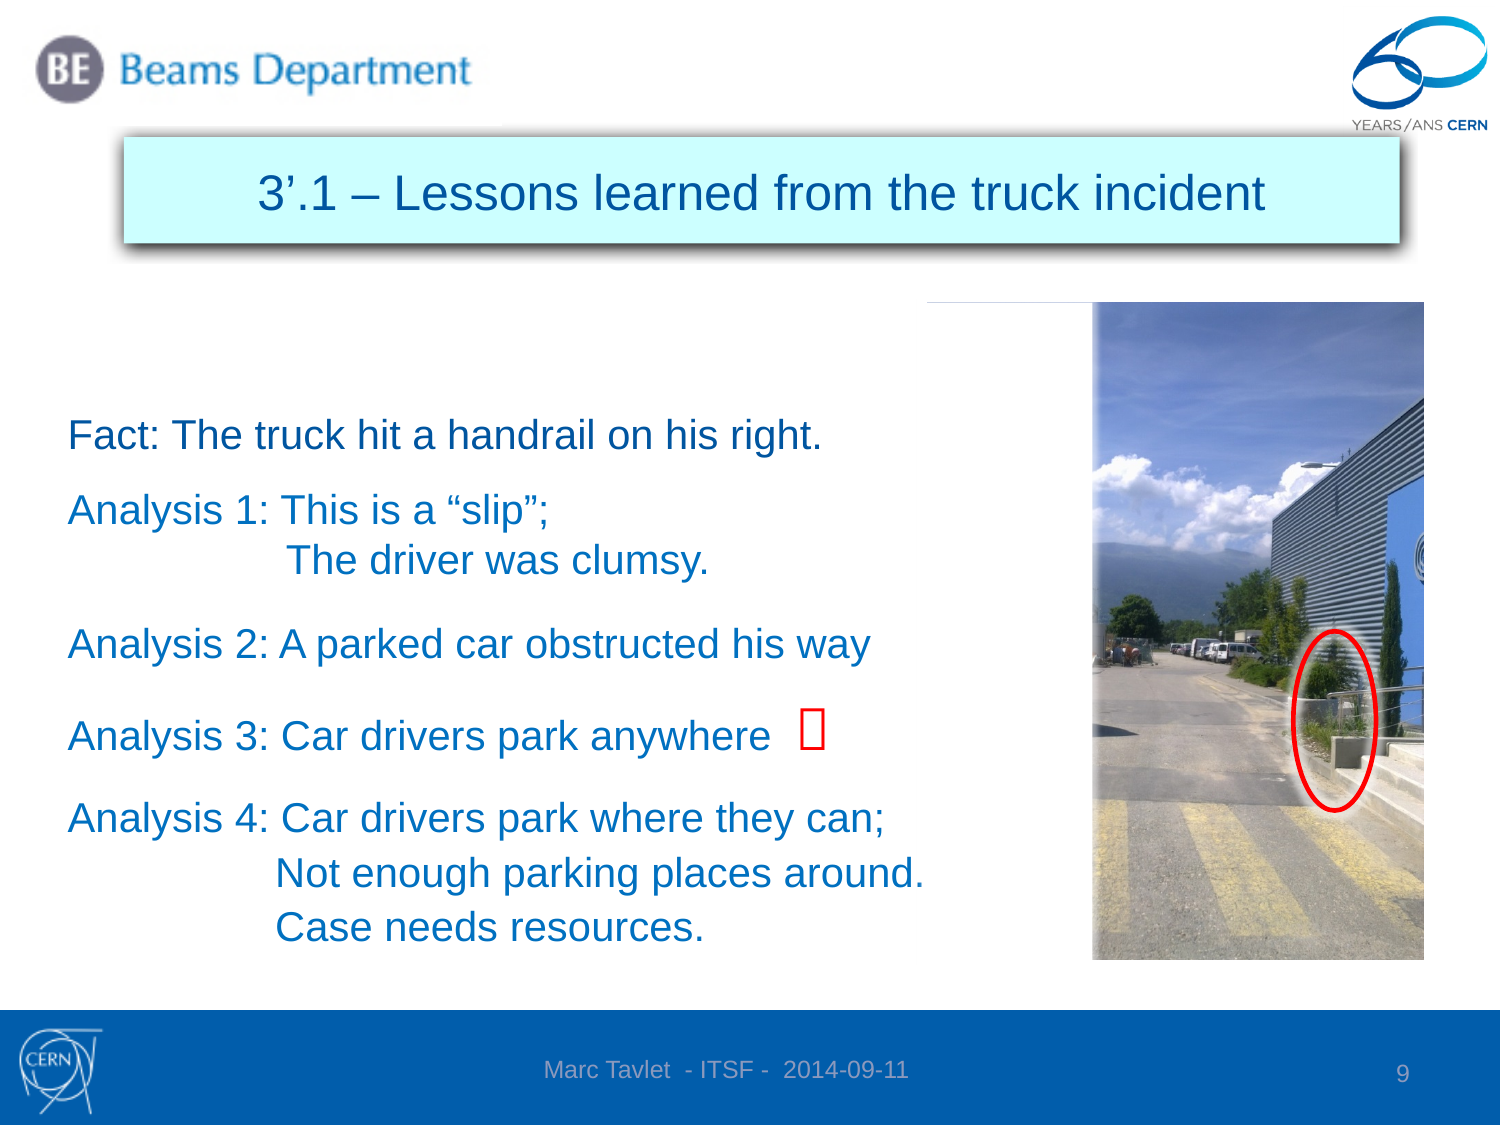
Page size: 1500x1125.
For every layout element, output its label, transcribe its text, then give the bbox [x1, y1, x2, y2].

footer Marc Tavlet - ITSF - 2014-09-11 [466, 1042, 988, 1094]
picture [1342, 5, 1495, 138]
picture [5, 6, 503, 126]
text_box Fact: The truck hit a handrail on his right. Analysis 1: This is a “slip”; The driver was clumsy. [53, 400, 869, 590]
title 3’.1 – Lessons learned from the truck incident [123, 137, 1400, 244]
text_box Analysis 2: A parked car obstructed his way Analysis 3: Car drivers park anywhere  Analysis 4: Car drivers park where they can; Not enough parking places around. Case needs resources. [53, 609, 917, 957]
picture [926, 302, 1424, 961]
slide_number 9 [1074, 1042, 1425, 1103]
